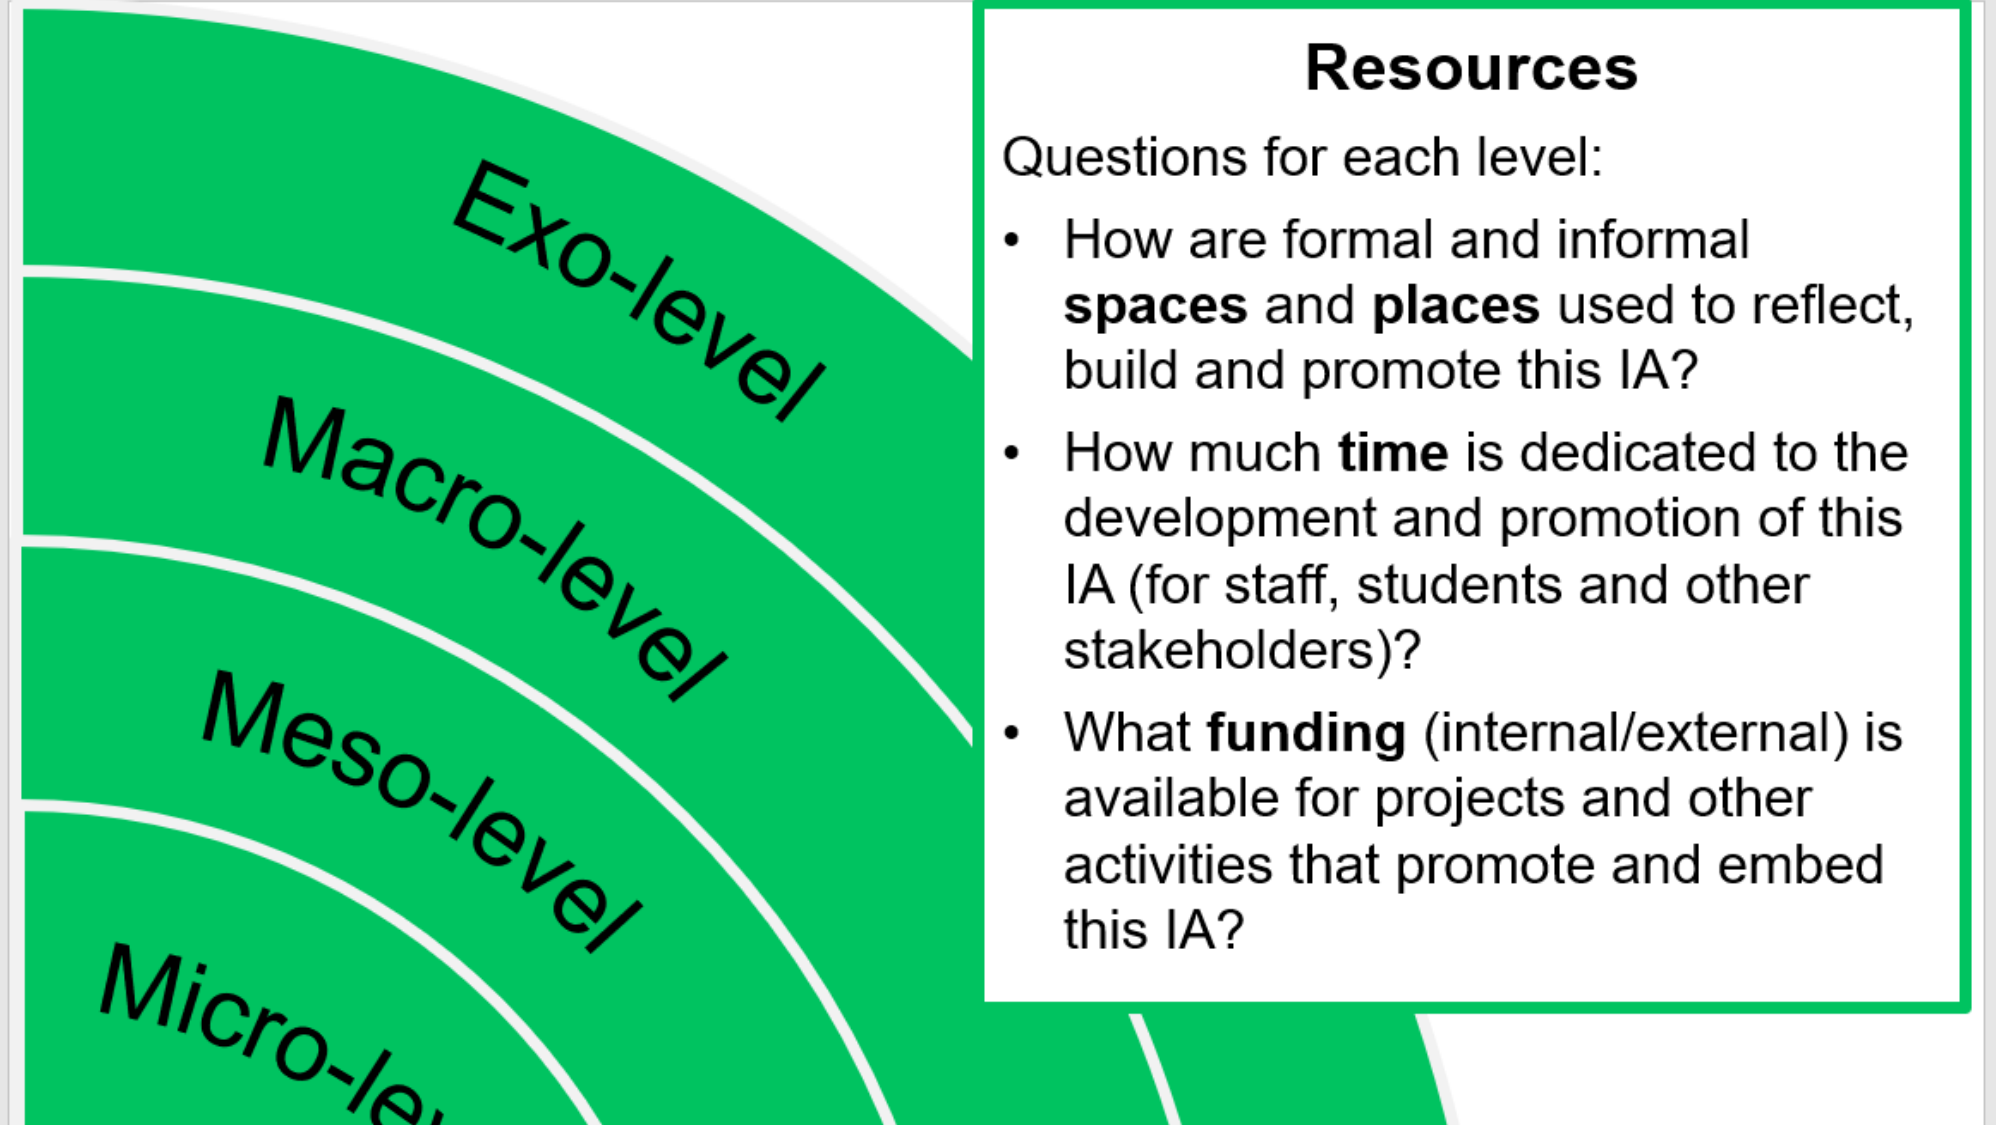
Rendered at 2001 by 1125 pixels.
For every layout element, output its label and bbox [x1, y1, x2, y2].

list [0, 0, 1997, 1125]
